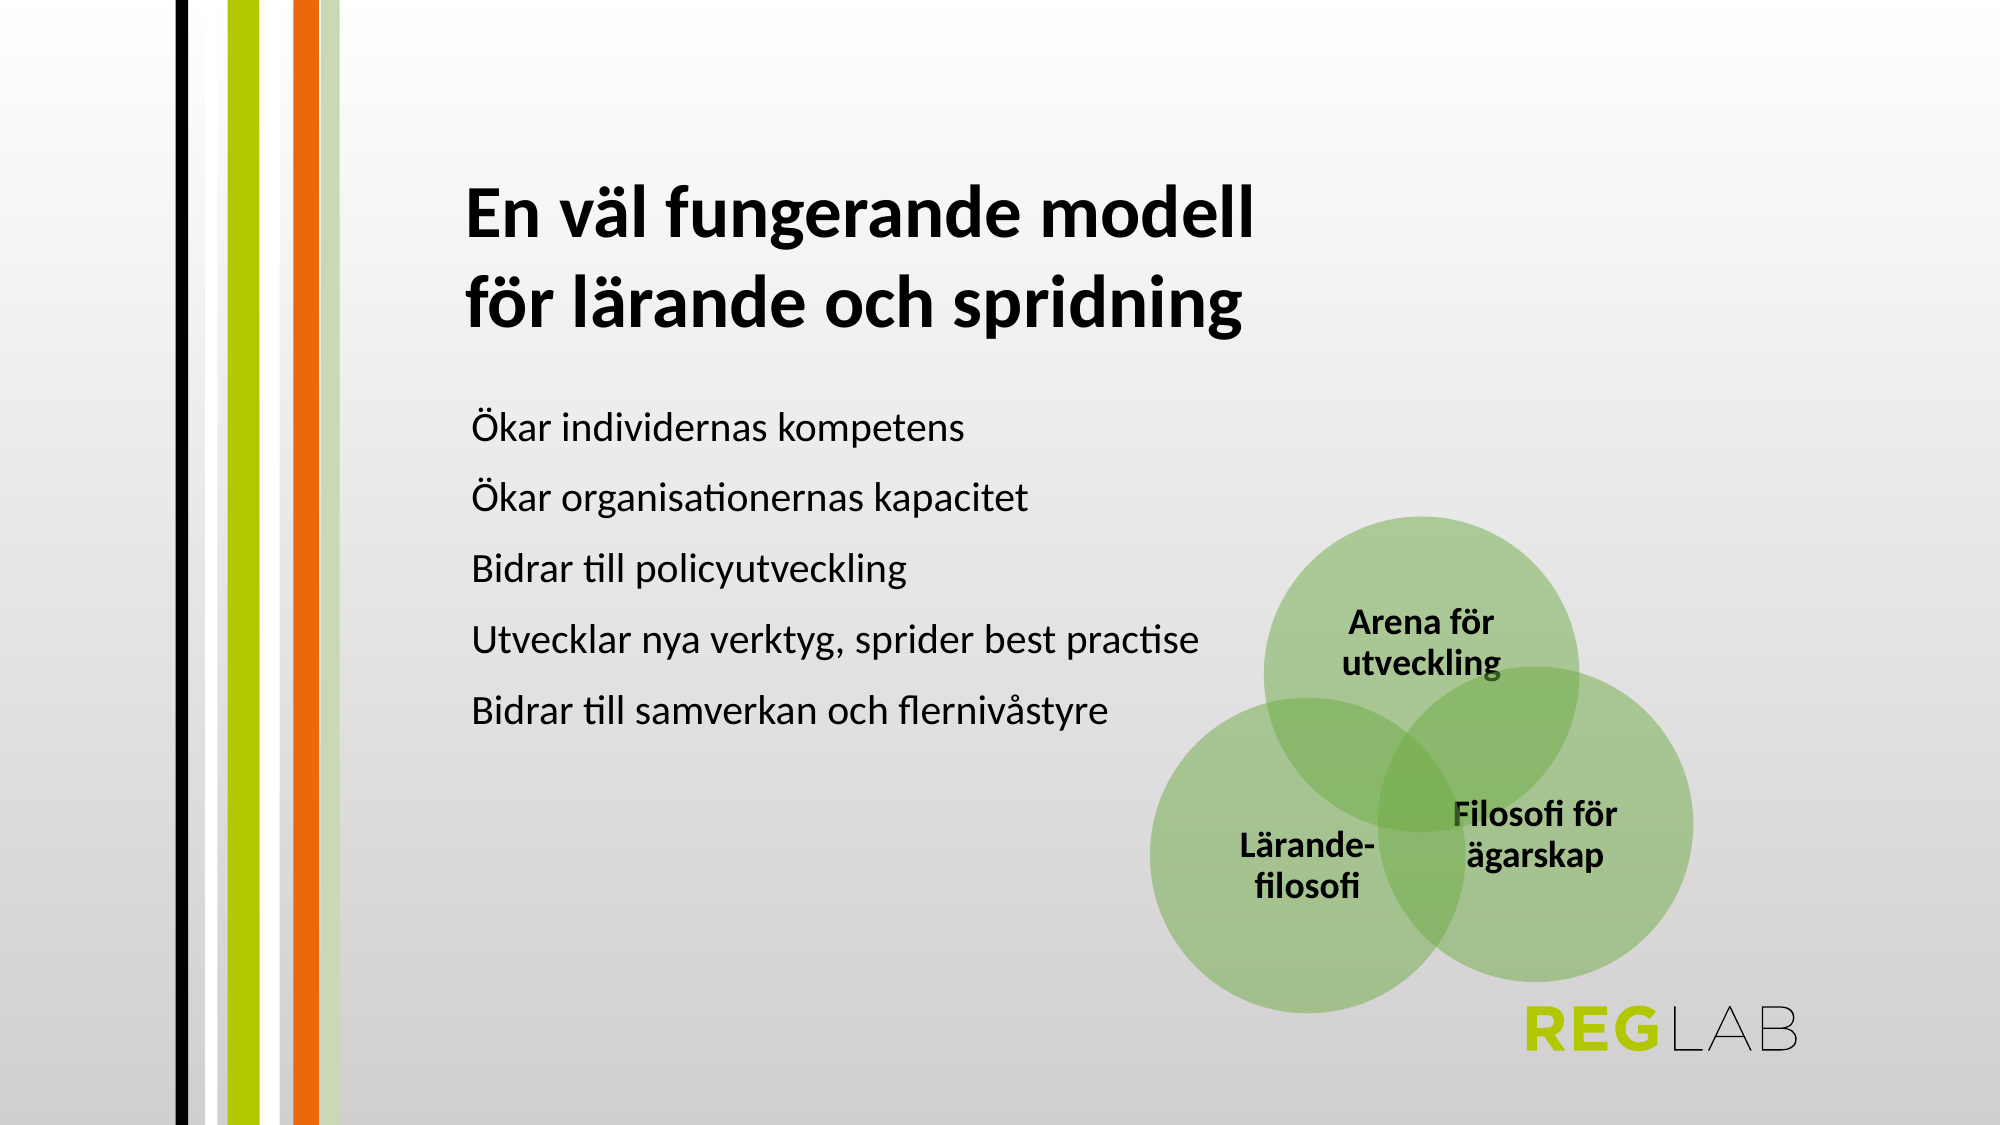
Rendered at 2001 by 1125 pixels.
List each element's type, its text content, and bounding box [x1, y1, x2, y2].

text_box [1149, 451, 1694, 1014]
text_box Ökar individernas kompetens Ökar organisationernas kapacitet Bidrar till policyutveckling Utvecklar nya verktyg, sprider best practise Bidrar till samverkan och flernivåstyre [456, 391, 1628, 812]
text_box En väl fungerande modell för lärande och spridning [450, 155, 1576, 320]
